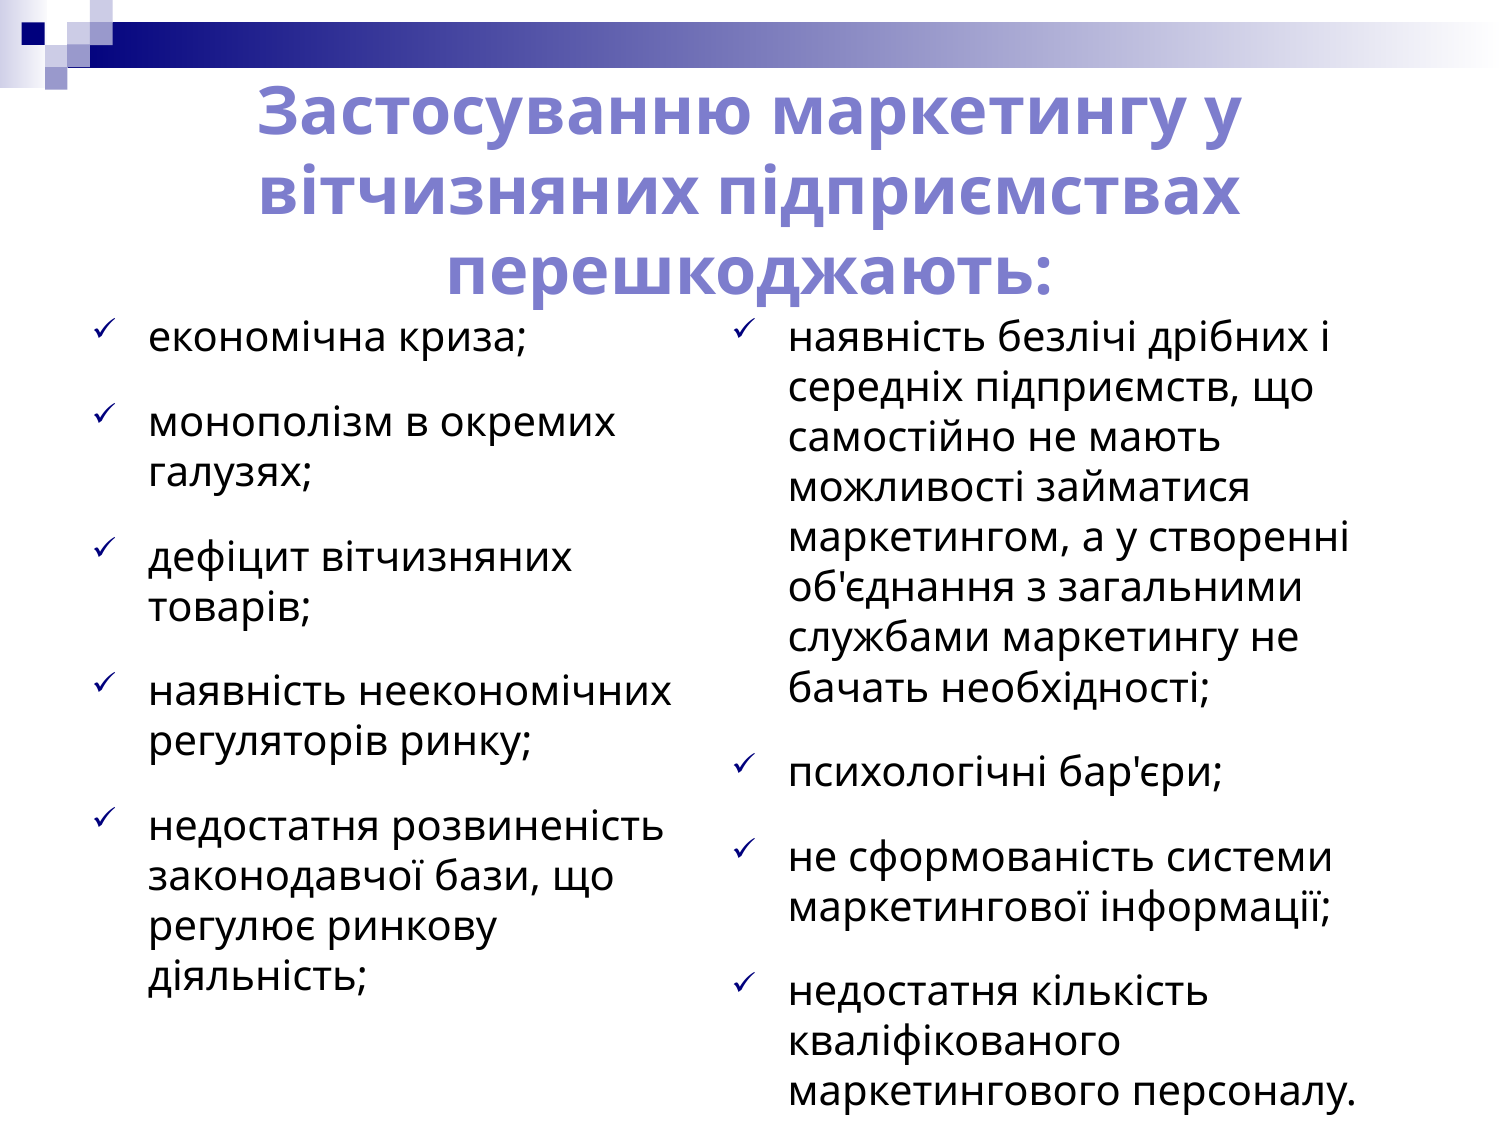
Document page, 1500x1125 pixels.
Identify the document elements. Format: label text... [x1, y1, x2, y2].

list наявність безлічі дрібних і середніх підприємств, що самостійно не мають можливості займатися маркетингом, а у створенні об'єднання з загальними службами маркетингу не бачать необхідності; психологічні бар'єри; не сформованість системи маркетингової інформації; недостатня кількість кваліфікованого маркетингового персоналу. [716, 302, 1461, 941]
list економічна криза; монополізм в окремих галузях; дефіцит вітчизняних товарів; наявність неекономічних регуляторів ринку; недостатня розвиненість законодавчої бази, що регулює ринкову діяльність; [76, 302, 716, 941]
title Застосуванню маркетингу у вітчизняних підприємствах перешкоджають: [75, 75, 1425, 300]
